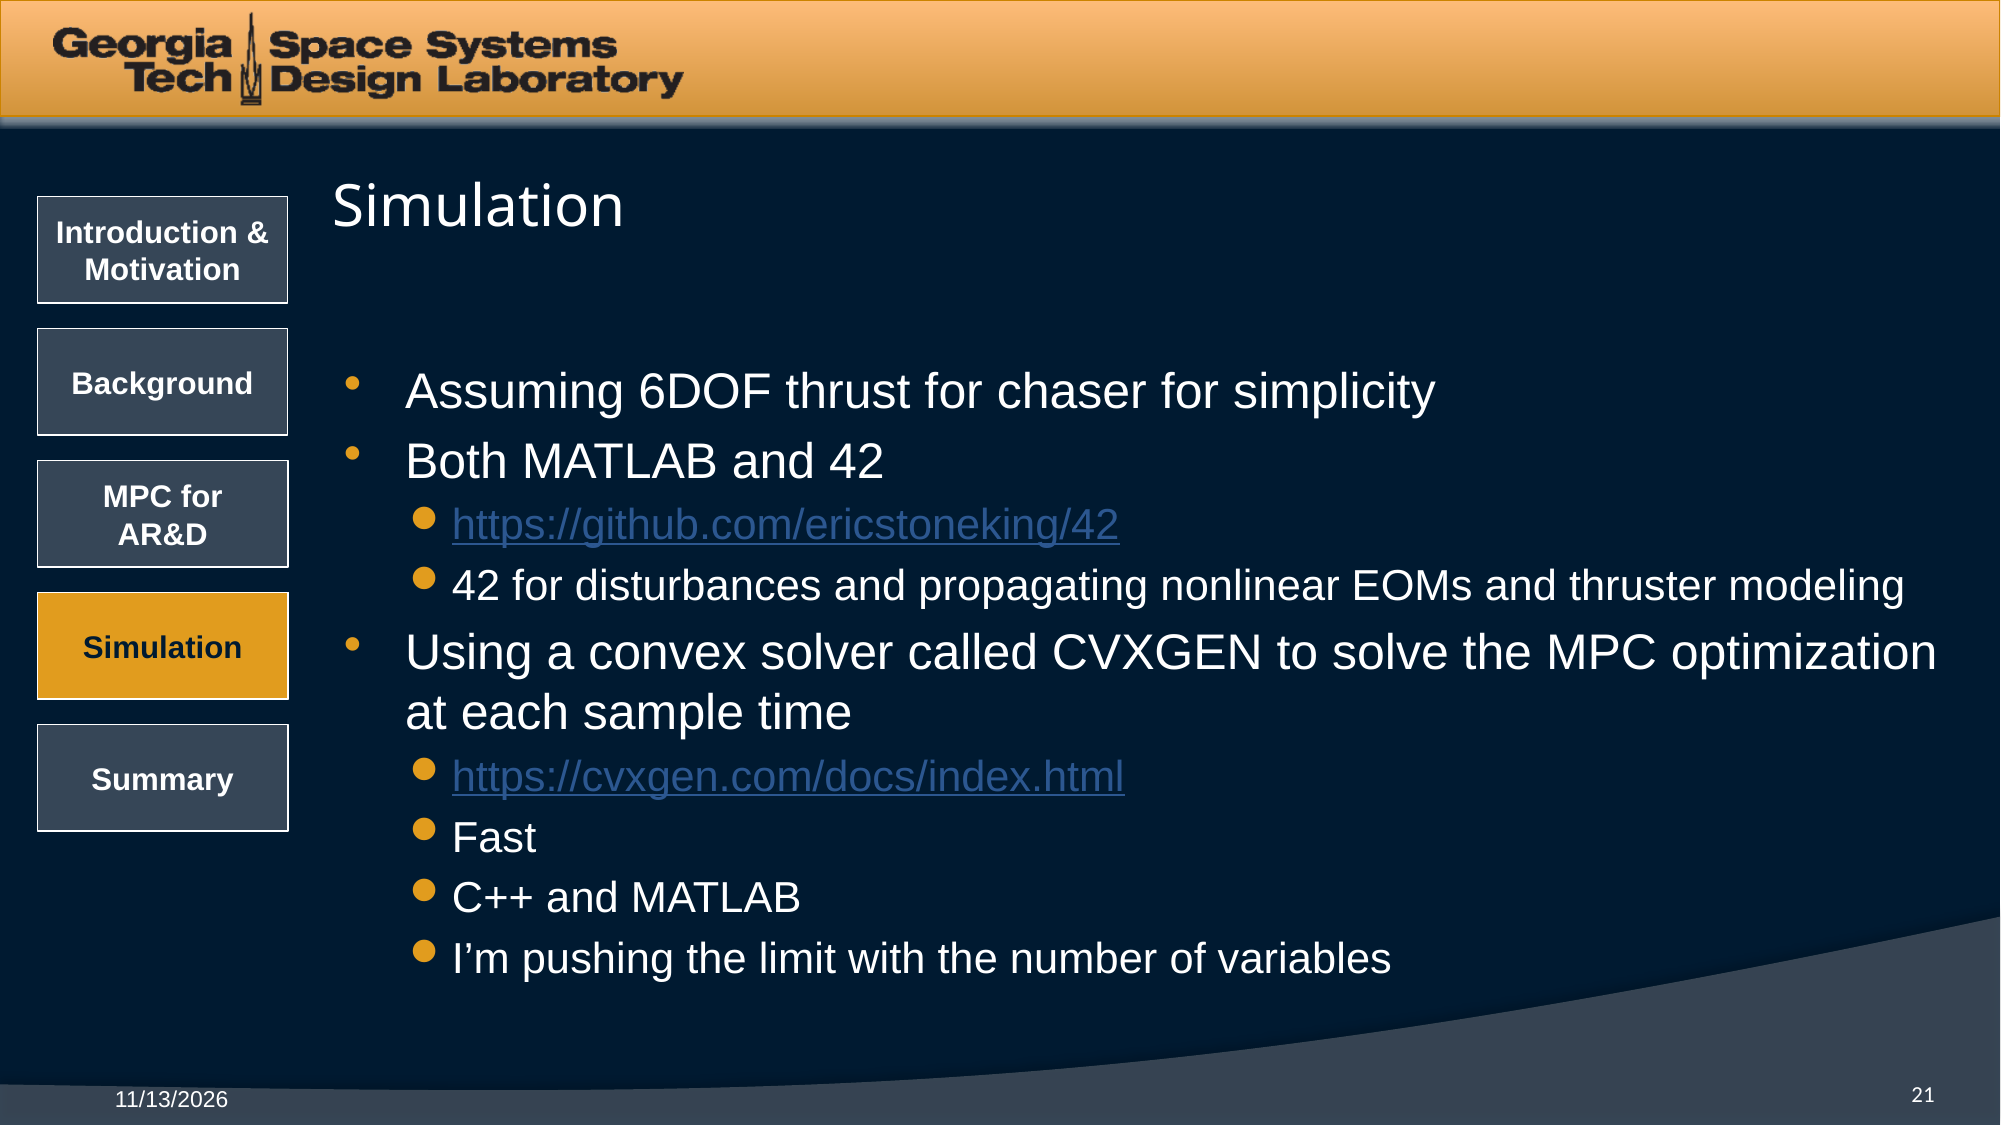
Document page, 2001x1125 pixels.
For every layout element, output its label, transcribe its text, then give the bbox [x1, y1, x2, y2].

picture [53, 9, 684, 109]
title Simulation [325, 109, 1964, 297]
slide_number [99, 1083, 282, 1114]
list Assuming 6DOF thrust for chaser for simplicity Both MATLAB and 42 https://github.com/ericstoneking/42 42 for disturbances and propagating nonlinear EOMs and thruster modeling Using a convex solver called CVXGEN to solve the MPC optimization at each sample time https://cvxgen.com/docs/index.html Fast C++ and MATLAB I’m pushing the limit with the number of variables [325, 350, 1964, 1005]
footer [500, 1073, 1493, 1114]
slide_number 21 [1783, 1073, 1950, 1114]
